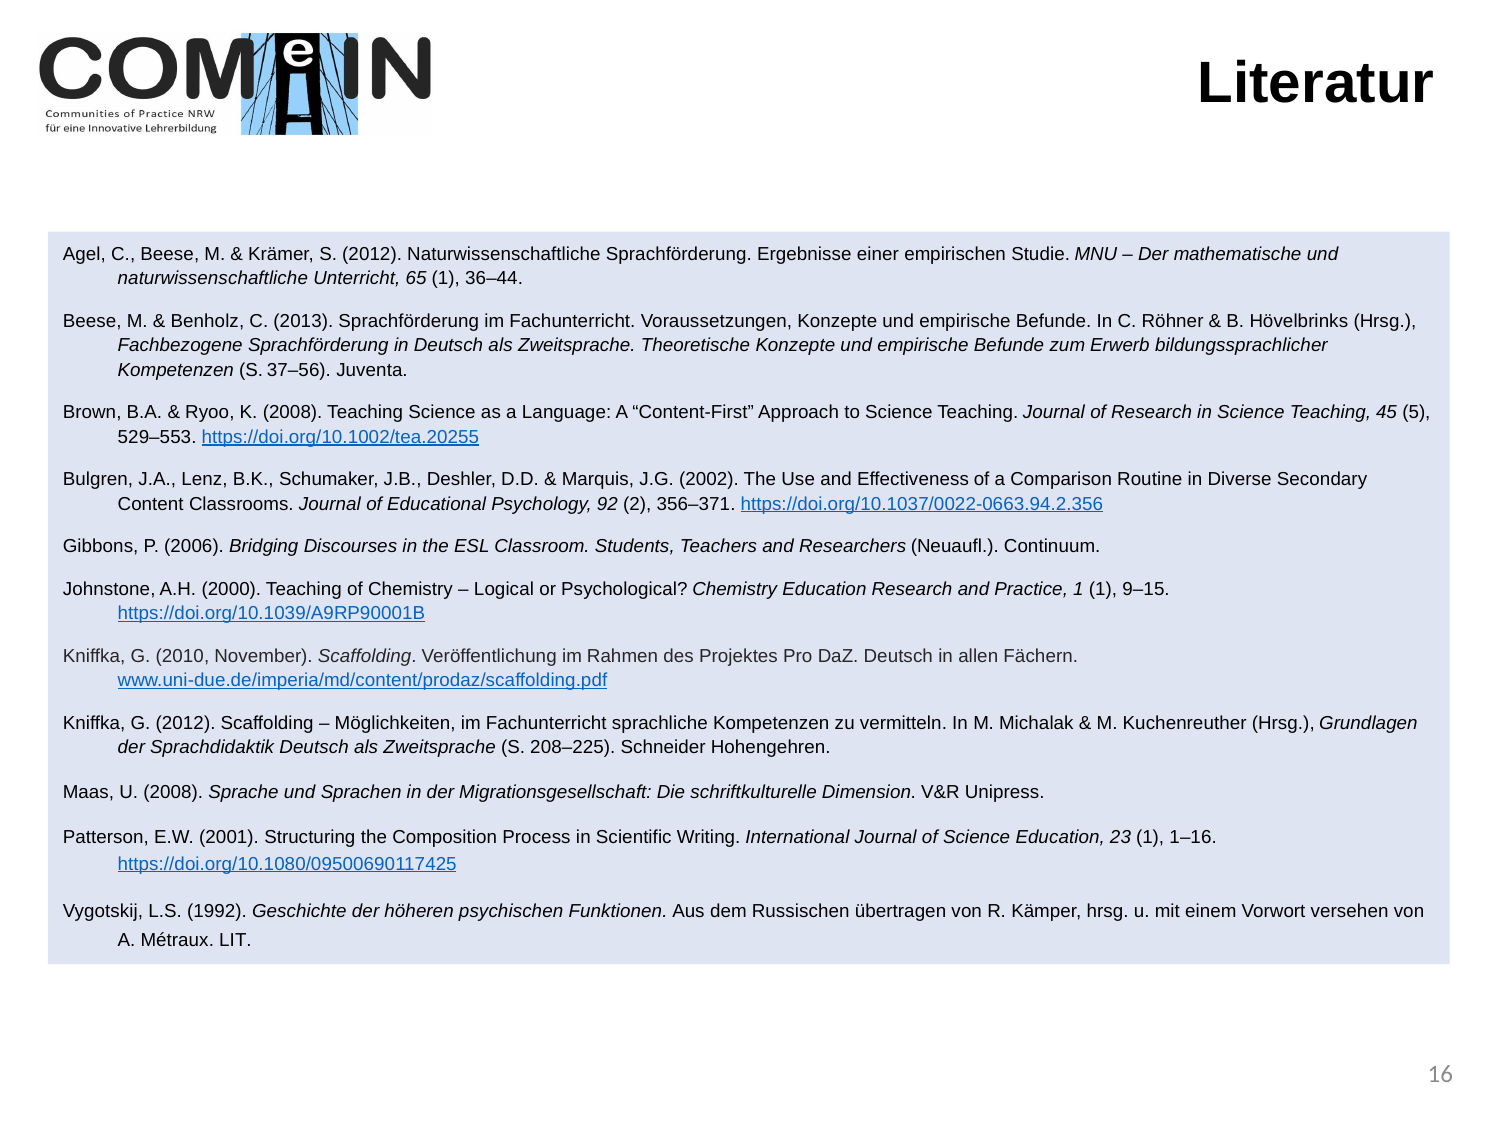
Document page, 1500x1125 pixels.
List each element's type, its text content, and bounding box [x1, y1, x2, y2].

picture [38, 30, 433, 137]
list Agel, C., Beese, M. & Krämer, S. (2012). Naturwissenschaftliche Sprachförderung. Ergebnisse einer empirischen Studie. MNU – Der mathematische und naturwissenschaftliche Unterricht, 65 (1), 36–44. Beese, M. & Benholz, C. (2013). Sprachförderung im Fachunterricht. Voraussetzungen, Konzepte und empirische Befunde. In C. Röhner & B. Hövelbrinks (Hrsg.), Fachbezogene Sprachförderung in Deutsch als Zweitsprache. Theoretische Konzepte und empirische Befunde zum Erwerb bildungssprachlicher Kompetenzen (S. 37–56). Juventa. Brown, B.A. & Ryoo, K. (2008). Teaching Science as a Language: A “Content-First” Approach to Science Teaching. Journal of Research in Science Teaching, 45 (5), 529–553. https://doi.org/10.1002/tea.20255 Bulgren, J.A., Lenz, B.K., Schumaker, J.B., Deshler, D.D. & Marquis, J.G. (2002). The Use and Effectiveness of a Comparison Routine in Diverse Secondary Content Classrooms. Journal of Educational Psychology, 92 (2), 356–371. https://doi.org/10.1037/0022-0663.94.2.356 Gibbons, P. (2006). Bridging Discourses in the ESL Classroom. Students, Teachers and Researchers (Neuaufl.). Continuum. Johnstone, A.H. (2000). Teaching of Chemistry – Logical or Psychological? Chemistry Education Research and Practice, 1 (1), 9–15. https://doi.org/10.1039/A9RP90001B Kniffka, G. (2010, November). Scaffolding. Veröffentlichung im Rahmen des Projektes Pro DaZ. Deutsch in allen Fächern. www.uni-due.de/imperia/md/content/prodaz/scaffolding.pdf Kniffka, G. (2012). Scaffolding – Möglichkeiten, im Fachunterricht sprachliche Kompetenzen zu vermitteln. In M. Michalak & M. Kuchenreuther (Hrsg.), Grundlagen der Sprachdidaktik Deutsch als Zweitsprache (S. 208–225). Schneider Hohengehren. Maas, U. (2008). Sprache und Sprachen in der Migrationsgesellschaft: Die schriftkulturelle Dimension. V&R Unipress. Patterson, E.W. (2001). Structuring the Composition Process in Scientific Writing. International Journal of Science Education, 23 (1), 1–16. https://doi.org/10.1080/09500690117425 Vygotskij, L.S. (1992). Geschichte der höheren psychischen Funktionen. Aus dem Russischen übertragen von R. Kämper, hrsg. u. mit einem Vorwort versehen von A. Métraux. Lit. [47, 231, 1450, 965]
title Literatur [466, 30, 1450, 137]
slide_number 16 [1130, 1042, 1469, 1103]
